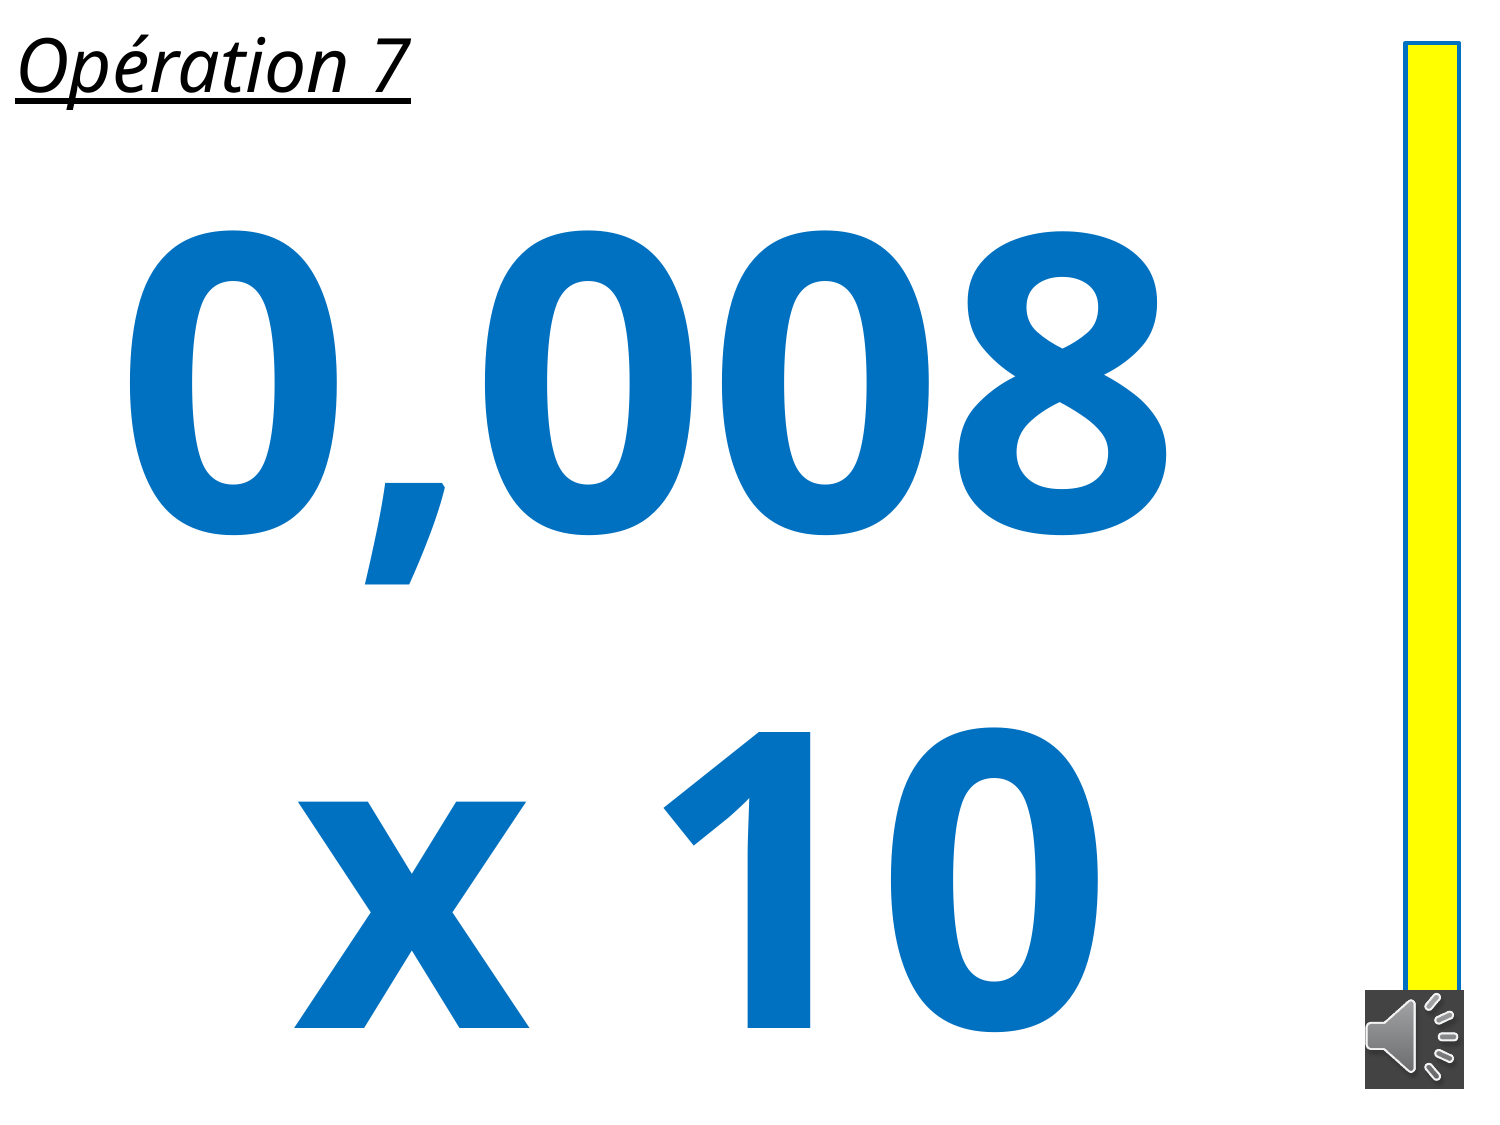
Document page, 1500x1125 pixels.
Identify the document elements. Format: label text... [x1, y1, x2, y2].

text_box 0,008 x 10 [0, 109, 1406, 1119]
text_box [1403, 41, 1461, 987]
picture [1364, 989, 1465, 1090]
title Opération 7 [0, 0, 502, 109]
